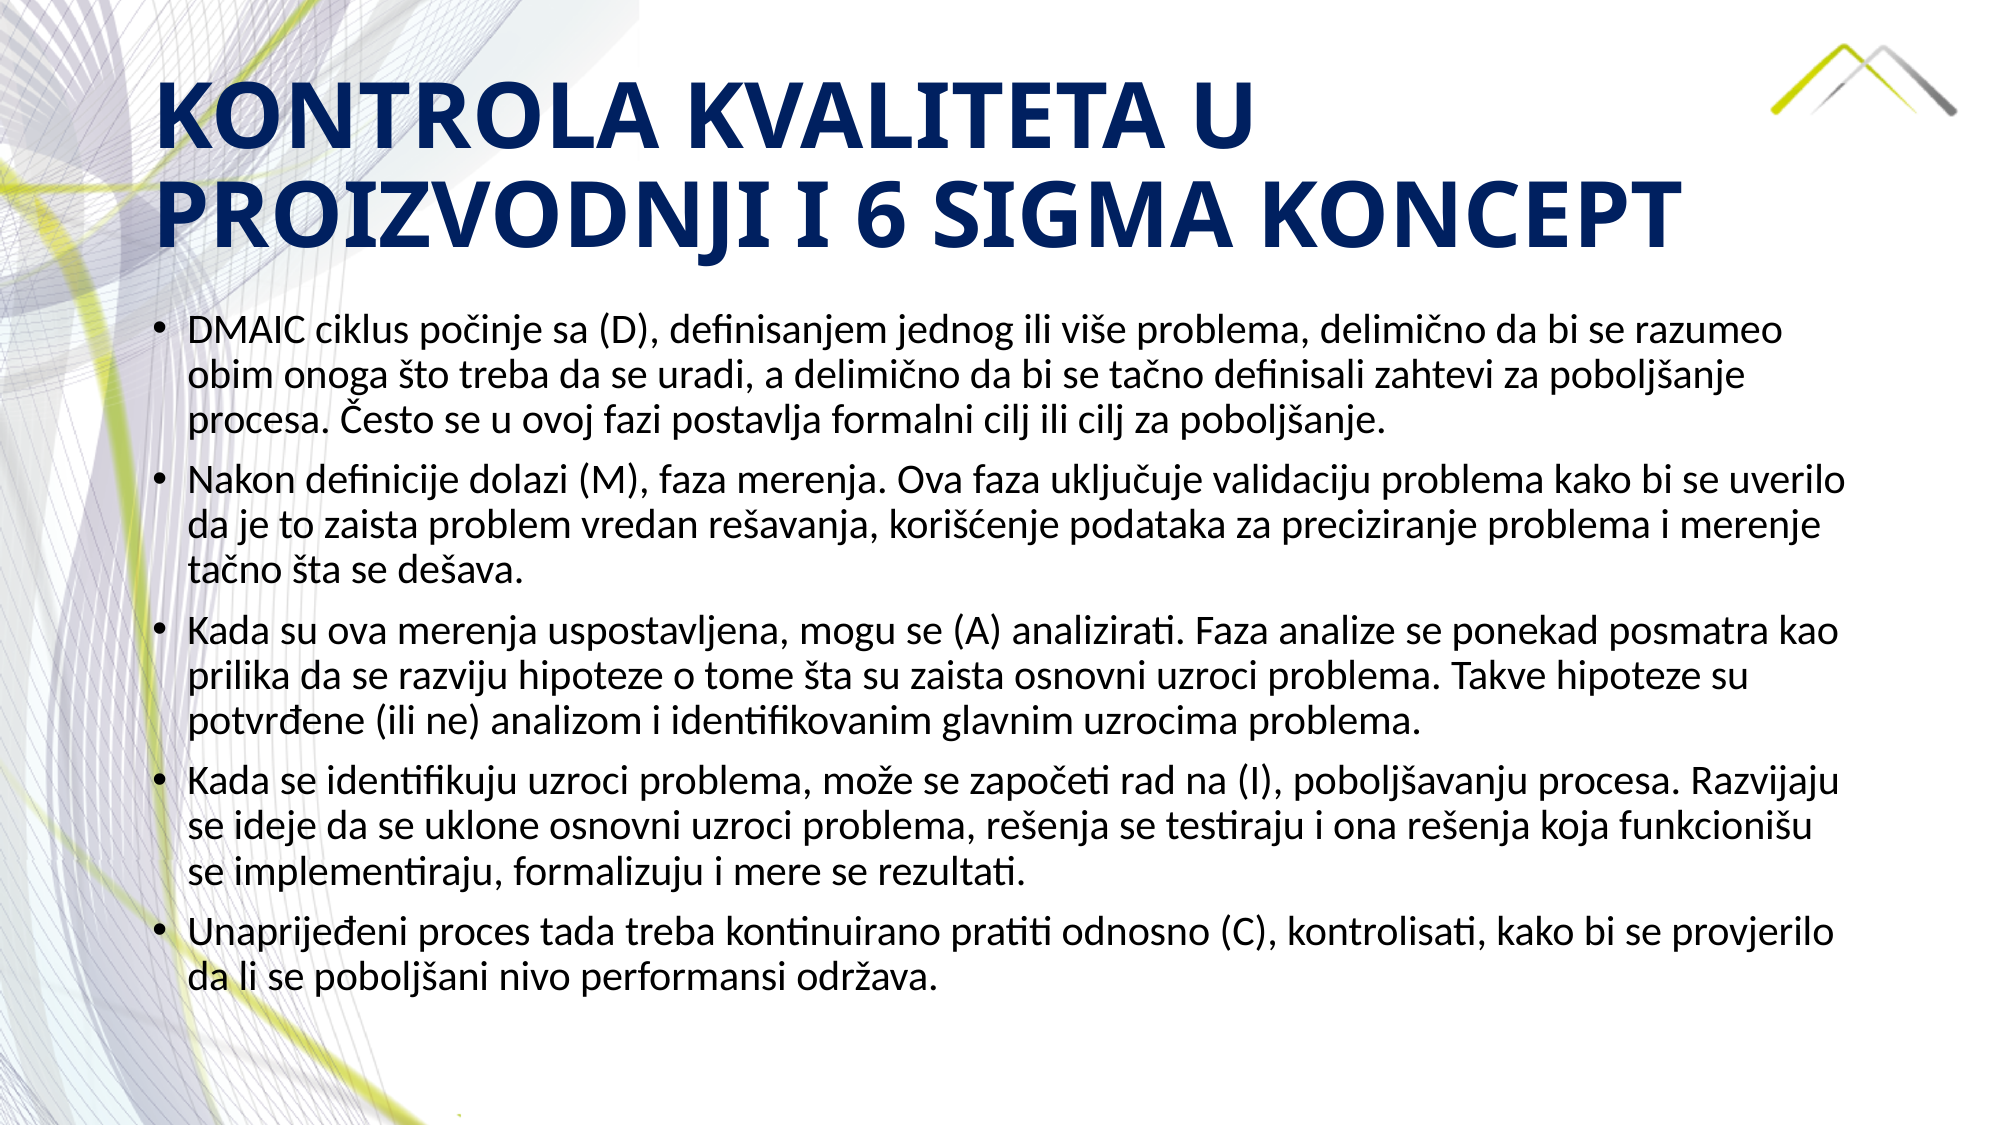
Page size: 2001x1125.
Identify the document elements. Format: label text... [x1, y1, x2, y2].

title KONTROLA KVALITETA U PROIZVODNJI I 6 SIGMA KONCEPT [137, 59, 1863, 278]
picture [0, 0, 661, 1125]
picture [1718, 0, 2000, 167]
list DMAIC ciklus počinje sa (D), definisanjem jednog ili više problema, delimično da bi se razumeo obim onoga što treba da se uradi, a delimično da bi se tačno definisali zahtevi za poboljšanje procesa. Često se u ovoj fazi postavlja formalni cilj ili cilj za poboljšanje. Nakon definicije dolazi (M), faza merenja. Ova faza uključuje validaciju problema kako bi se uverilo da je to zaista problem vredan rešavanja, korišćenje podataka za preciziranje problema i merenje tačno šta se dešava. Kada su ova merenja uspostavljena, mogu se (A) analizirati. Faza analize se ponekad posmatra kao prilika da se razviju hipoteze o tome šta su zaista osnovni uzroci problema. Takve hipoteze su potvrđene (ili ne) analizom i identifikovanim glavnim uzrocima problema. Kada se identifikuju uzroci problema, može se započeti rad na (I), poboljšavanju procesa. Razvijaju se ideje da se uklone osnovni uzroci problema, rešenja se testiraju i ona rešenja koja funkcionišu se implementiraju, formalizuju i mere se rezultati. Unaprijeđeni proces tada treba kontinuirano pratiti odnosno (C), kontrolisati, kako bi se provjerilo da li se poboljšani nivo performansi održava. [137, 299, 1863, 1014]
